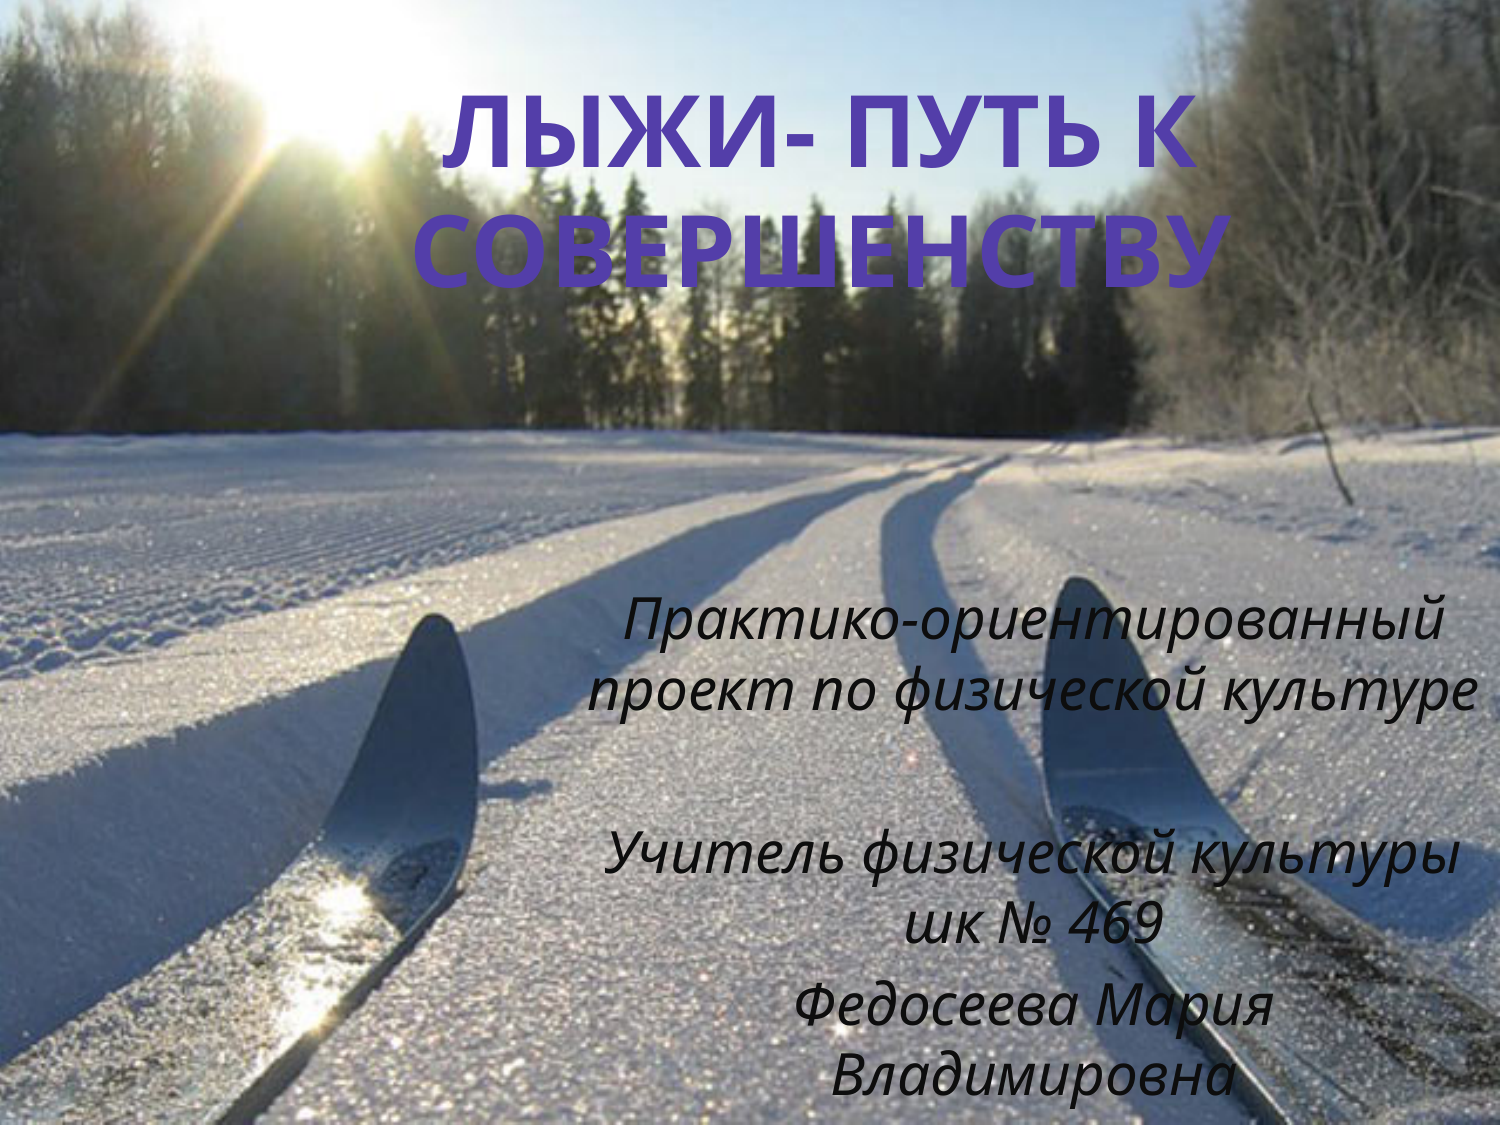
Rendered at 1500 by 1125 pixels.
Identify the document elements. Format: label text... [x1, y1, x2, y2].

title Лыжи- путь к совершенству [183, 66, 1458, 308]
subtitle Практико-ориентированный проект по физической культуре Учитель физической культуры шк № 469 Федосеева Мария Владимировна [572, 574, 1496, 965]
picture [0, 0, 1500, 1125]
